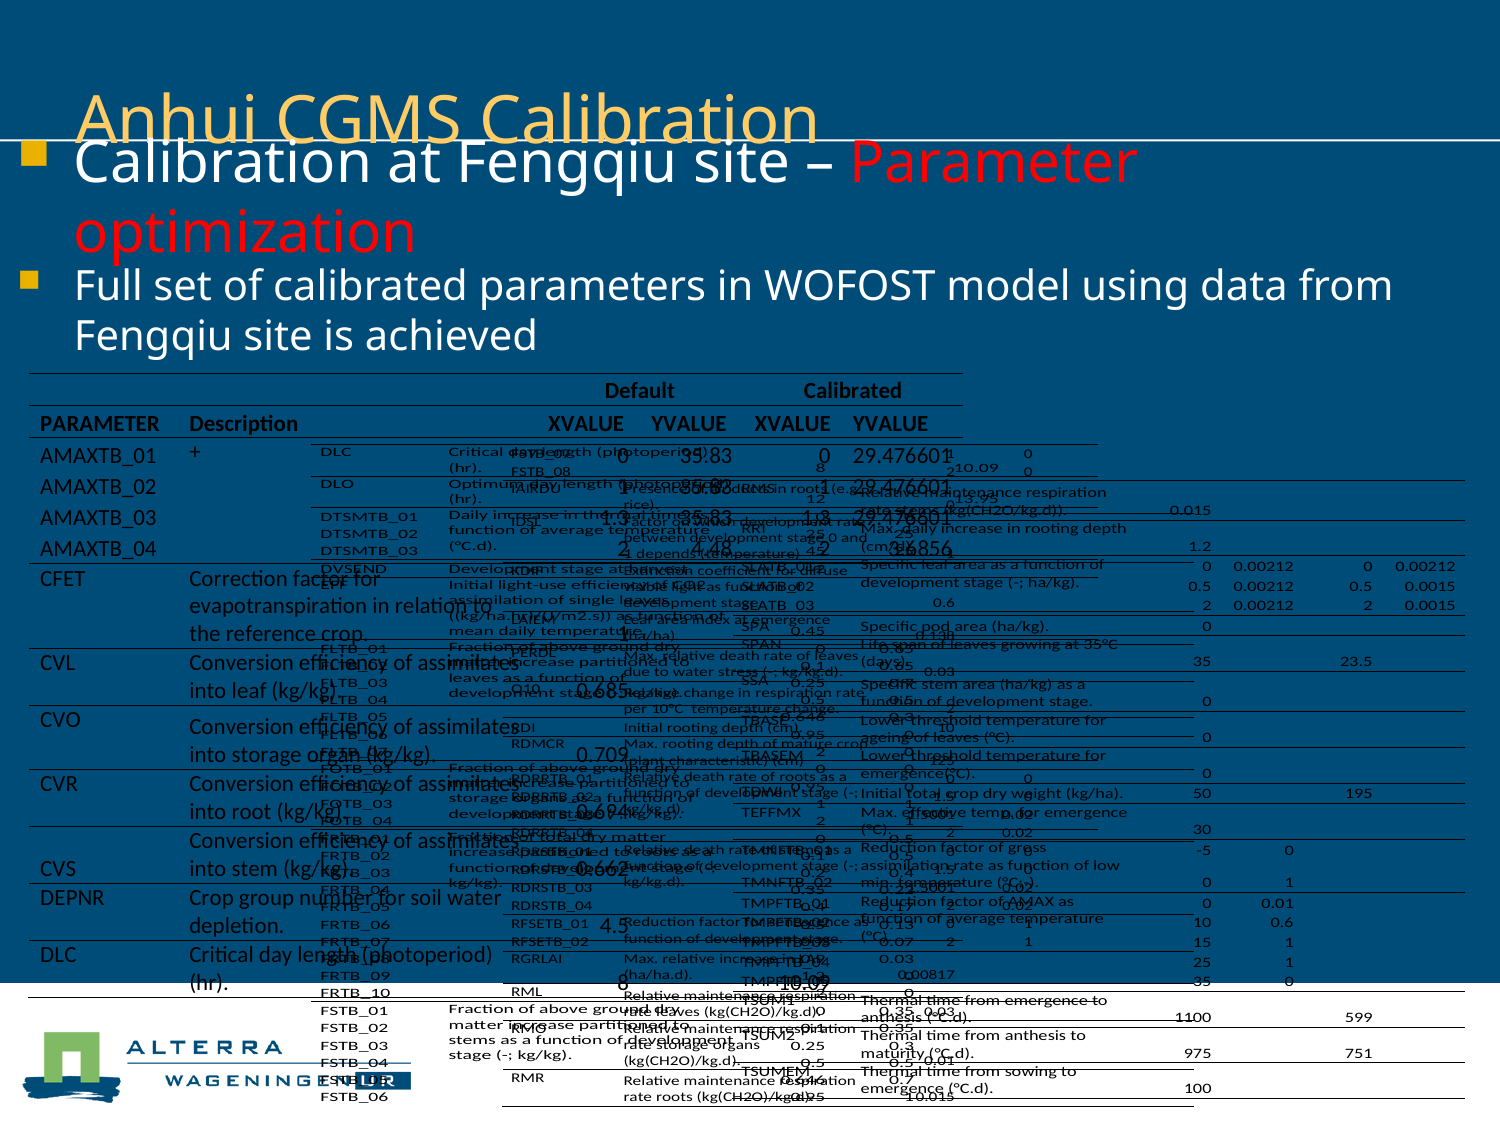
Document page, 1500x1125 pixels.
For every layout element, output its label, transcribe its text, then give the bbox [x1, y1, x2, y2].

picture [0, 372, 1500, 1125]
text_box Calibration at Fengqiu site – Parameter optimization [17, 137, 1459, 251]
list Full set of calibrated parameters in WOFOST model using data from Fengqiu site is achieved [17, 243, 1483, 374]
title Anhui CGMS Calibration [75, 60, 1425, 137]
